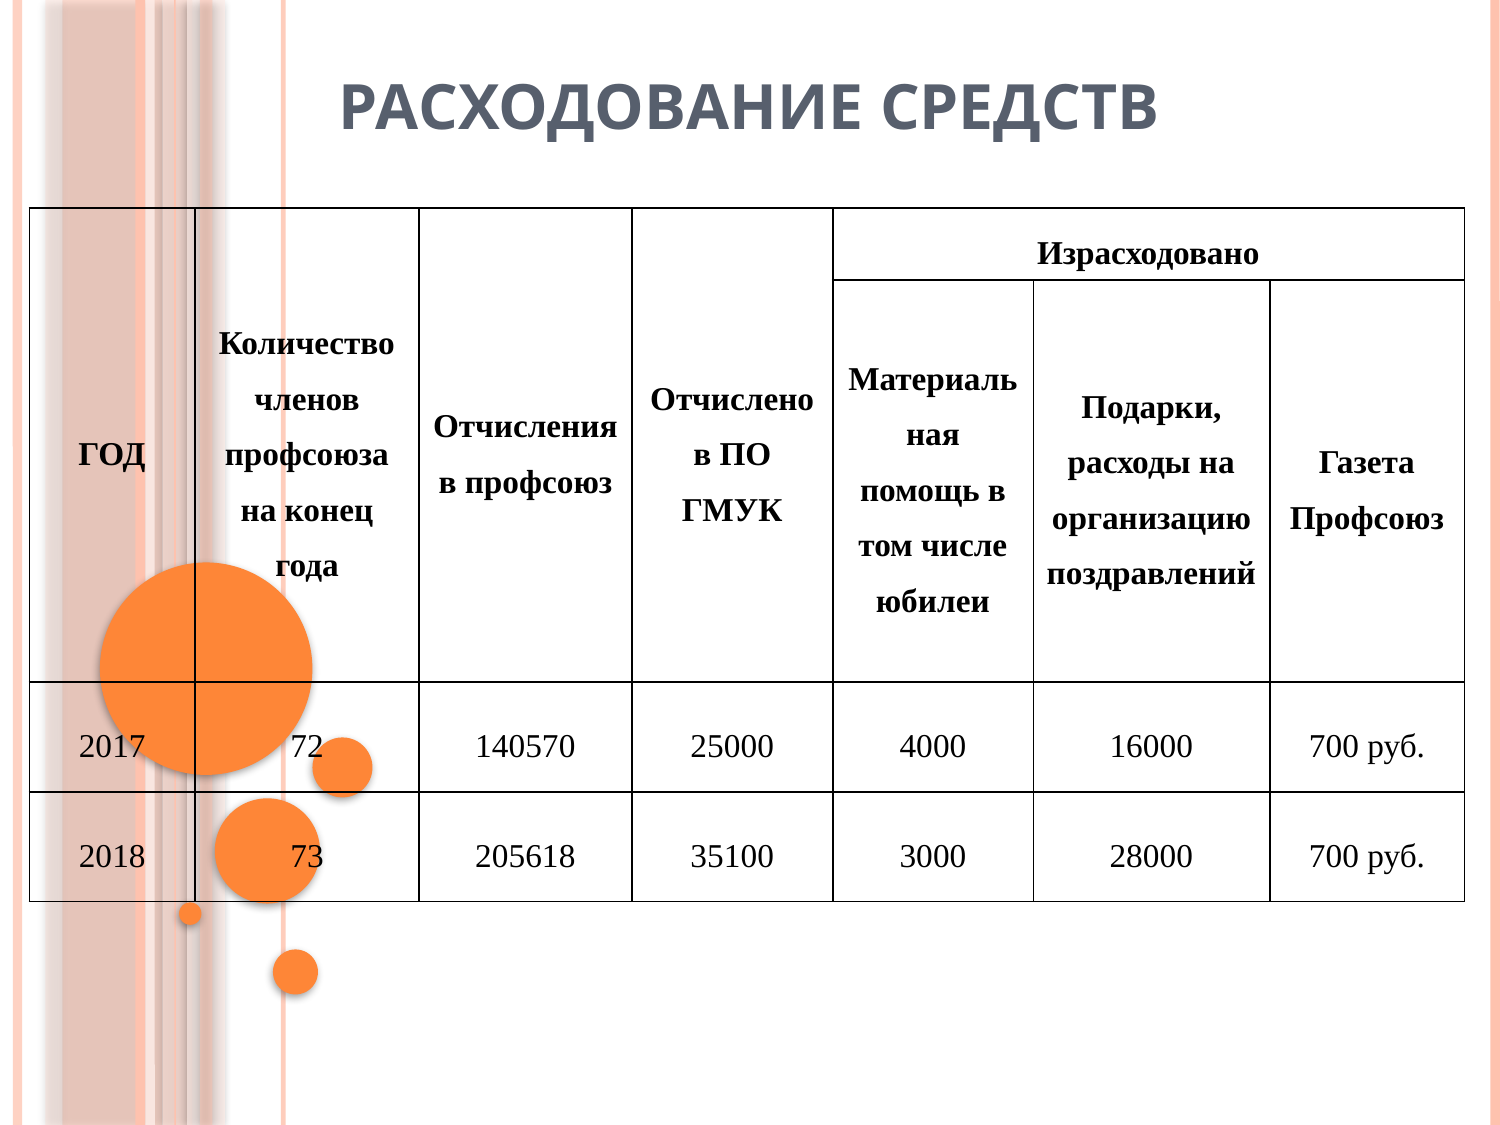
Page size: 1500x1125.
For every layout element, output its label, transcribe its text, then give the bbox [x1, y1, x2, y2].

table_cell Подарки, расходы на организацию поздравлений [1034, 281, 1269, 681]
table_cell 73 [196, 793, 418, 901]
table_cell 35100 [633, 793, 832, 901]
table_header Количество членов профсоюза на конец года [196, 209, 418, 681]
table_header Отчисления в профсоюз [420, 209, 631, 681]
table_header ГОД [30, 209, 194, 681]
table_cell 2017 [30, 683, 194, 791]
title РАСХОДОВАНИЕ СРЕДСТВ [112, 0, 1388, 149]
table_cell Материальная помощь в том числе юбилеи [834, 281, 1033, 681]
table_cell 72 [196, 683, 418, 791]
table_cell 25000 [633, 683, 832, 791]
table_cell 700 руб. [1271, 793, 1464, 901]
table_cell 140570 [420, 683, 631, 791]
table_header Отчислено в ПО ГМУК [633, 209, 832, 681]
table_cell 3000 [834, 793, 1033, 901]
table_cell 700 руб. [1271, 683, 1464, 791]
table_cell Газета Профсоюз [1271, 281, 1464, 681]
table_cell 4000 [834, 683, 1033, 791]
table_header Израсходовано [834, 209, 1464, 279]
table_cell 205618 [420, 793, 631, 901]
table_cell 16000 [1034, 683, 1269, 791]
table_cell 28000 [1034, 793, 1269, 901]
table_cell 2018 [30, 793, 194, 901]
